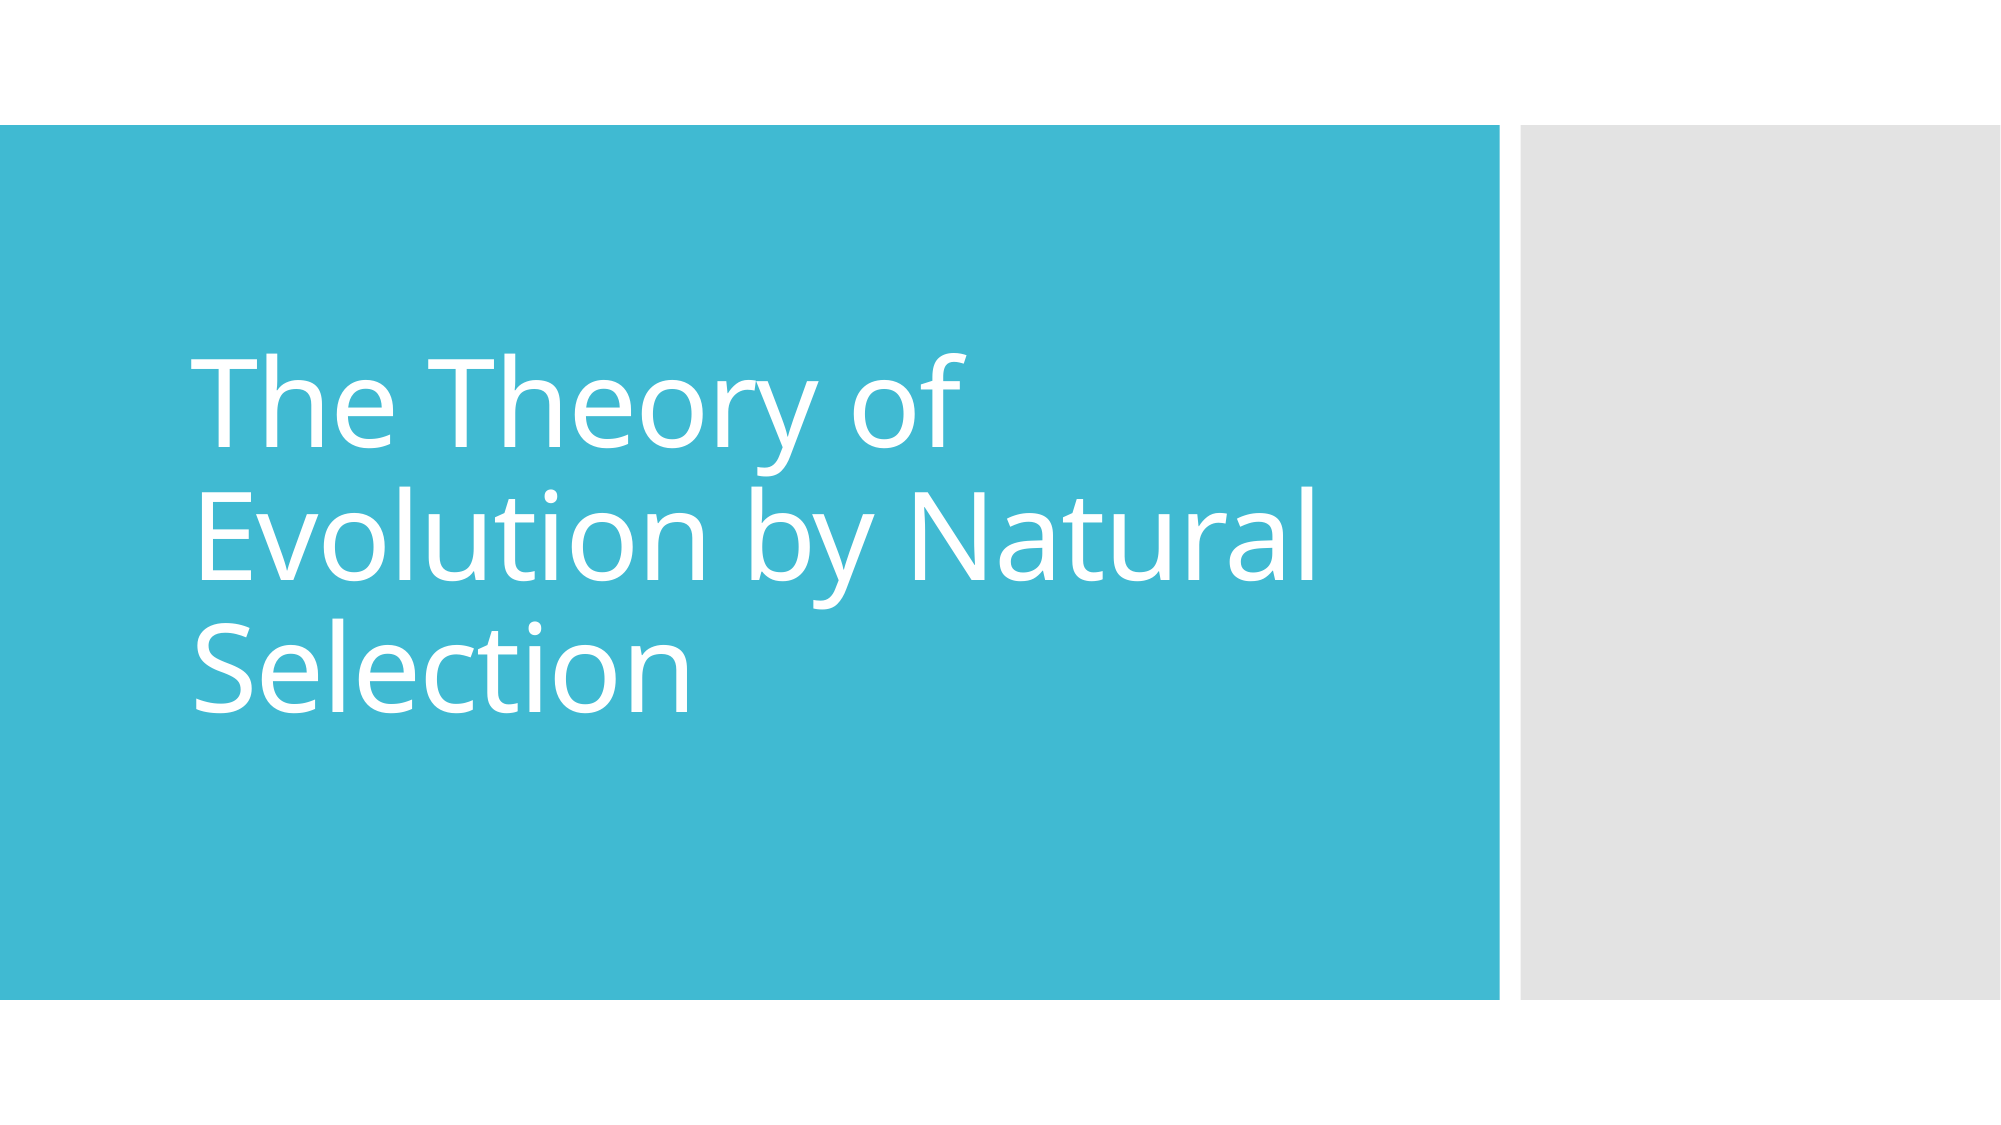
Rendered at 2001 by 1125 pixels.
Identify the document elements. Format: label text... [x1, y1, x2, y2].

title The Theory of Evolution by Natural Selection [175, 213, 1376, 747]
